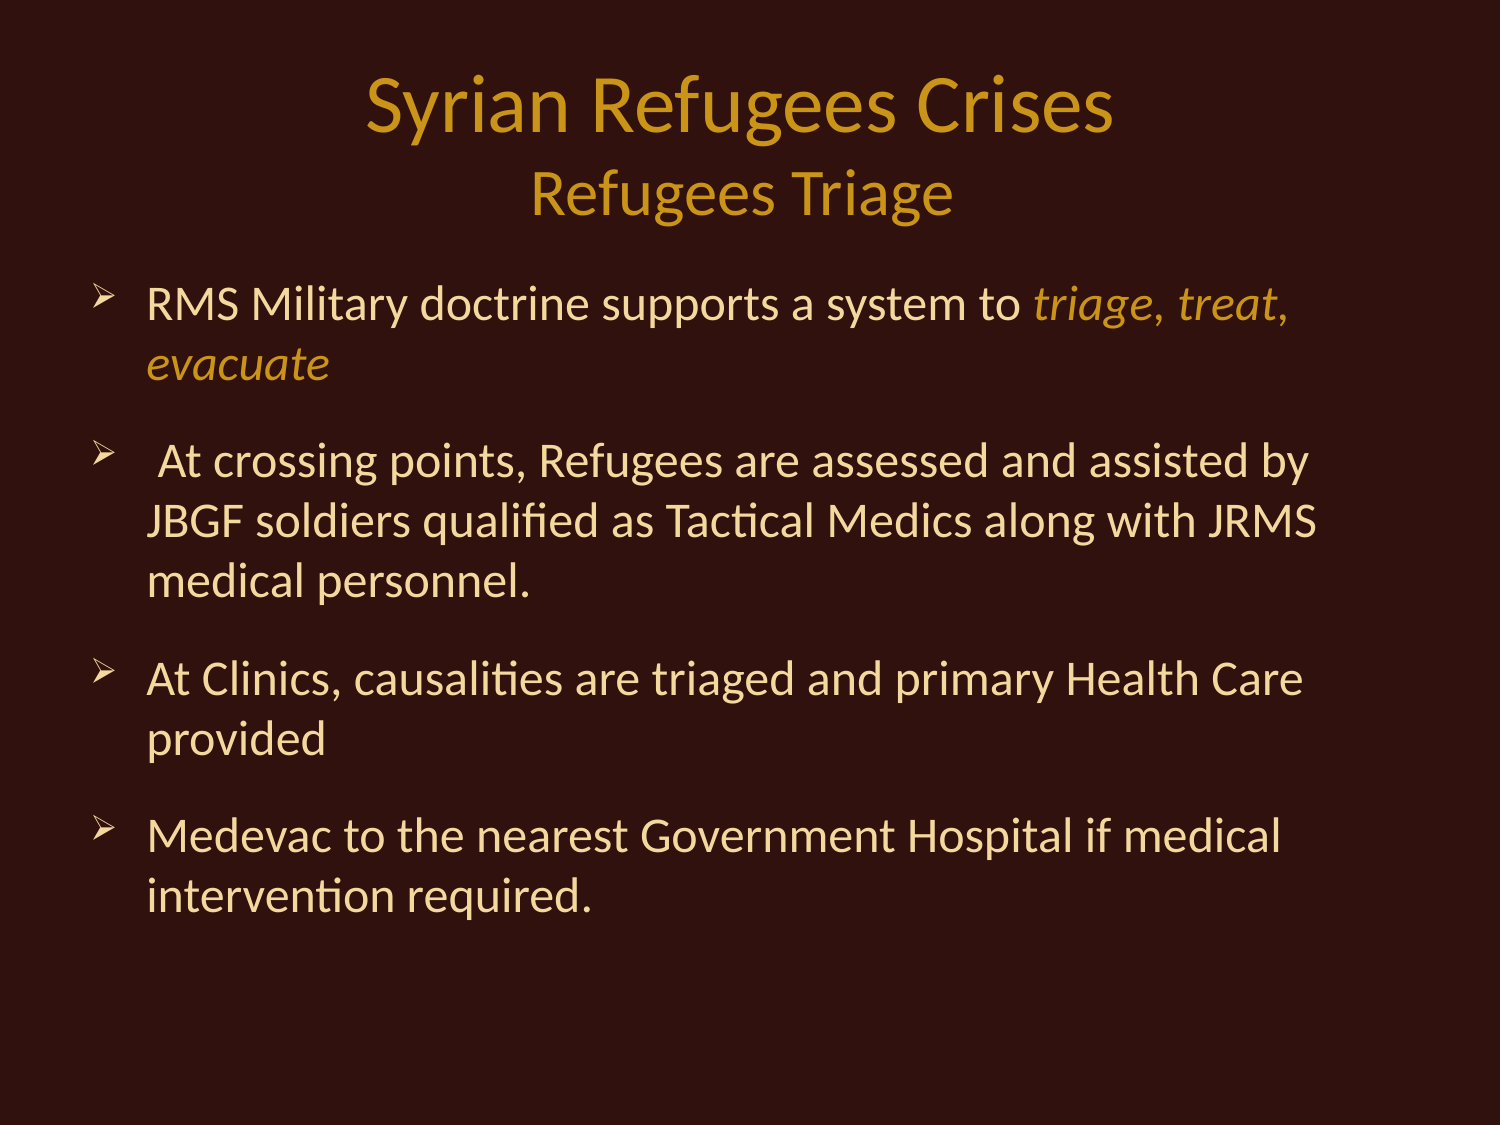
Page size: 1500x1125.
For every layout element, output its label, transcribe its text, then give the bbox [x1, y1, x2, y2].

title Syrian Refugees Crises Refugees Triage [74, 44, 1426, 233]
list RMS Military doctrine supports a system to triage, treat, evacuate At crossing points, Refugees are assessed and assisted by JBGF soldiers qualified as Tactical Medics along with JRMS medical personnel. At Clinics, causalities are triaged and primary Health Care provided Medevac to the nearest Government Hospital if medical intervention required. [74, 262, 1426, 1067]
